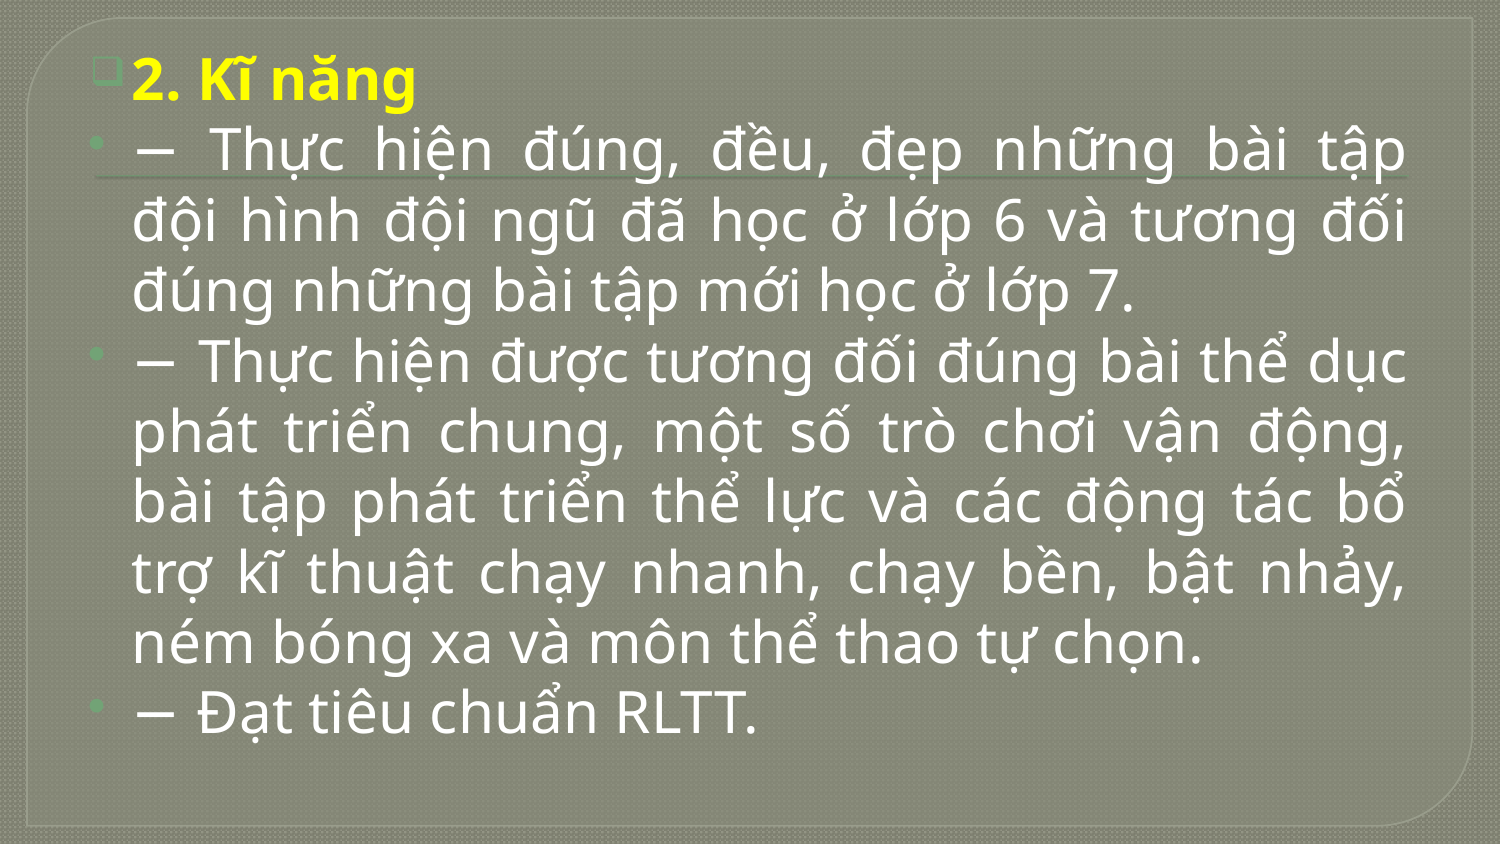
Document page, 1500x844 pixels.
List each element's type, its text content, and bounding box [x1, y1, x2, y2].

list 2. Kĩ năng − Thực hiện đúng, đều, đẹp những bài tập đội hình đội ngũ đã học ở lớp 6 và tương đối đúng những bài tập mới học ở lớp 7. − Thực hiện được tương đối đúng bài thể dục phát triển chung, một số trò chơi vận động, bài tập phát triển thể lực và các động tác bổ trợ kĩ thuật chạy nhanh, chạy bền, bật nhảy, ném bóng xa và môn thể thao tự chọn. − Đạt tiêu chuẩn RLTT. [75, 34, 1425, 810]
